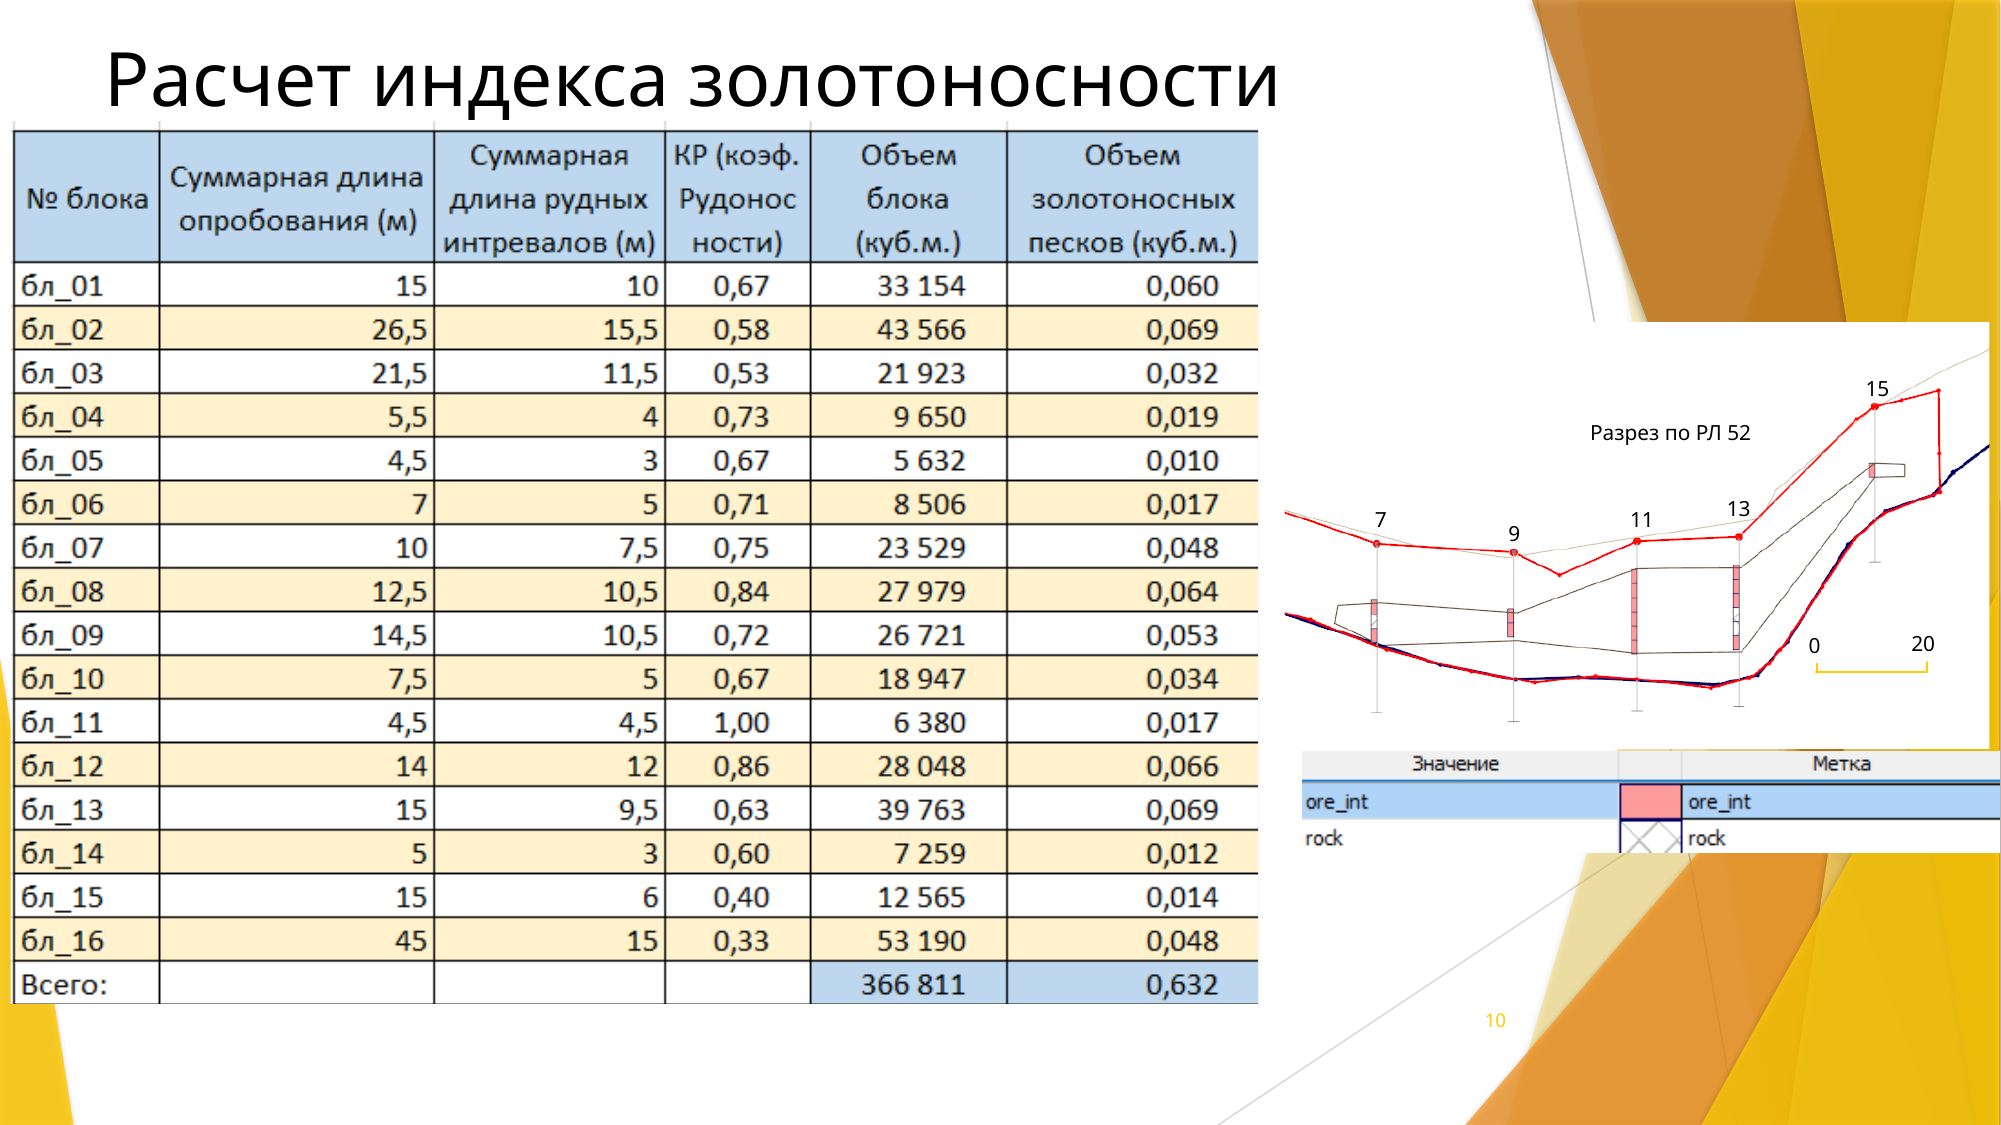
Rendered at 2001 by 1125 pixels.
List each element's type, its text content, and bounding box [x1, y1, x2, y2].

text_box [1283, 322, 1990, 749]
picture [10, 120, 1259, 1005]
picture [1302, 751, 2000, 854]
slide_number 10 [1409, 991, 1522, 1051]
title Расчет индекса золотоносности [89, 23, 1500, 241]
